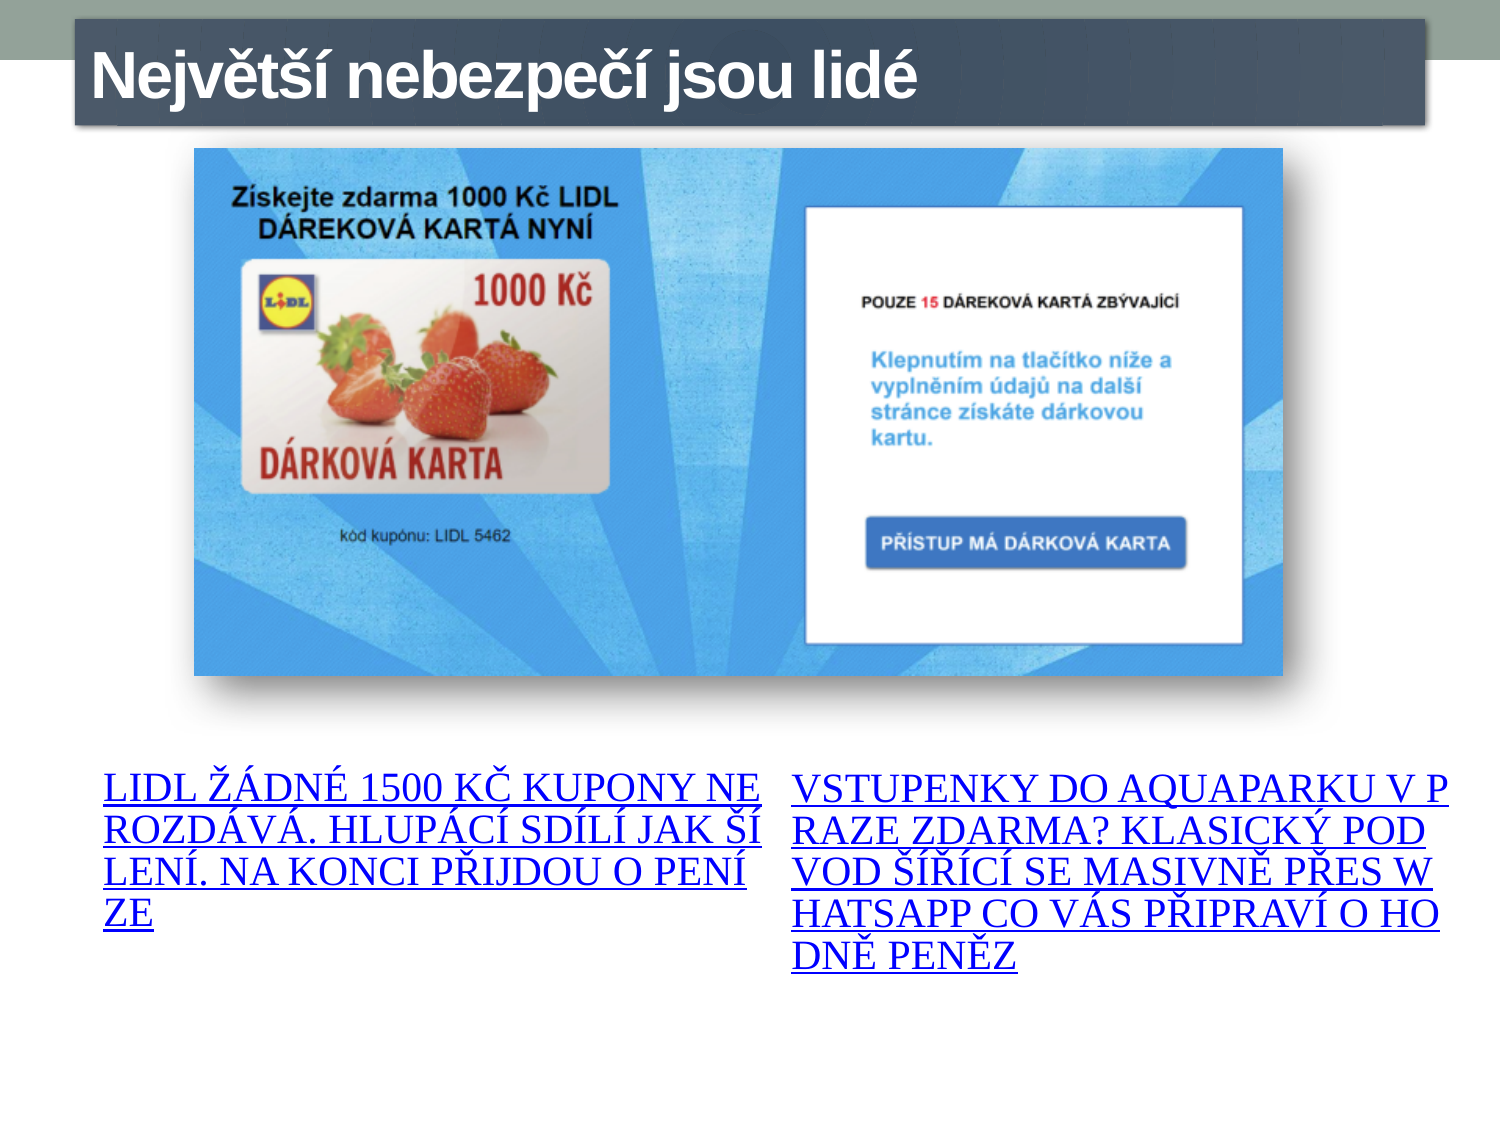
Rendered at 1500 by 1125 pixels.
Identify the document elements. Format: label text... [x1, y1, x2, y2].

picture [194, 148, 1283, 676]
text_box VSTUPENKY DO AQUAPARKU V PRAZE ZDARMA? KLASICKÝ PODVOD ŠÍŘÍCÍ SE MASIVNĚ PŘES WHATSAPP CO VÁS PŘIPRAVÍ O HODNĚ PENĚZ [776, 753, 1466, 819]
text_box LIDL ŽÁDNÉ 1500 KČ KUPONY NEROZDÁVÁ. HLUPÁCÍ SDÍLÍ JAK ŠÍLENÍ. NA KONCI PŘIJDOU O PENÍZE [88, 752, 778, 818]
text_box Největší nebezpečí jsou lidé [74, 19, 1425, 126]
